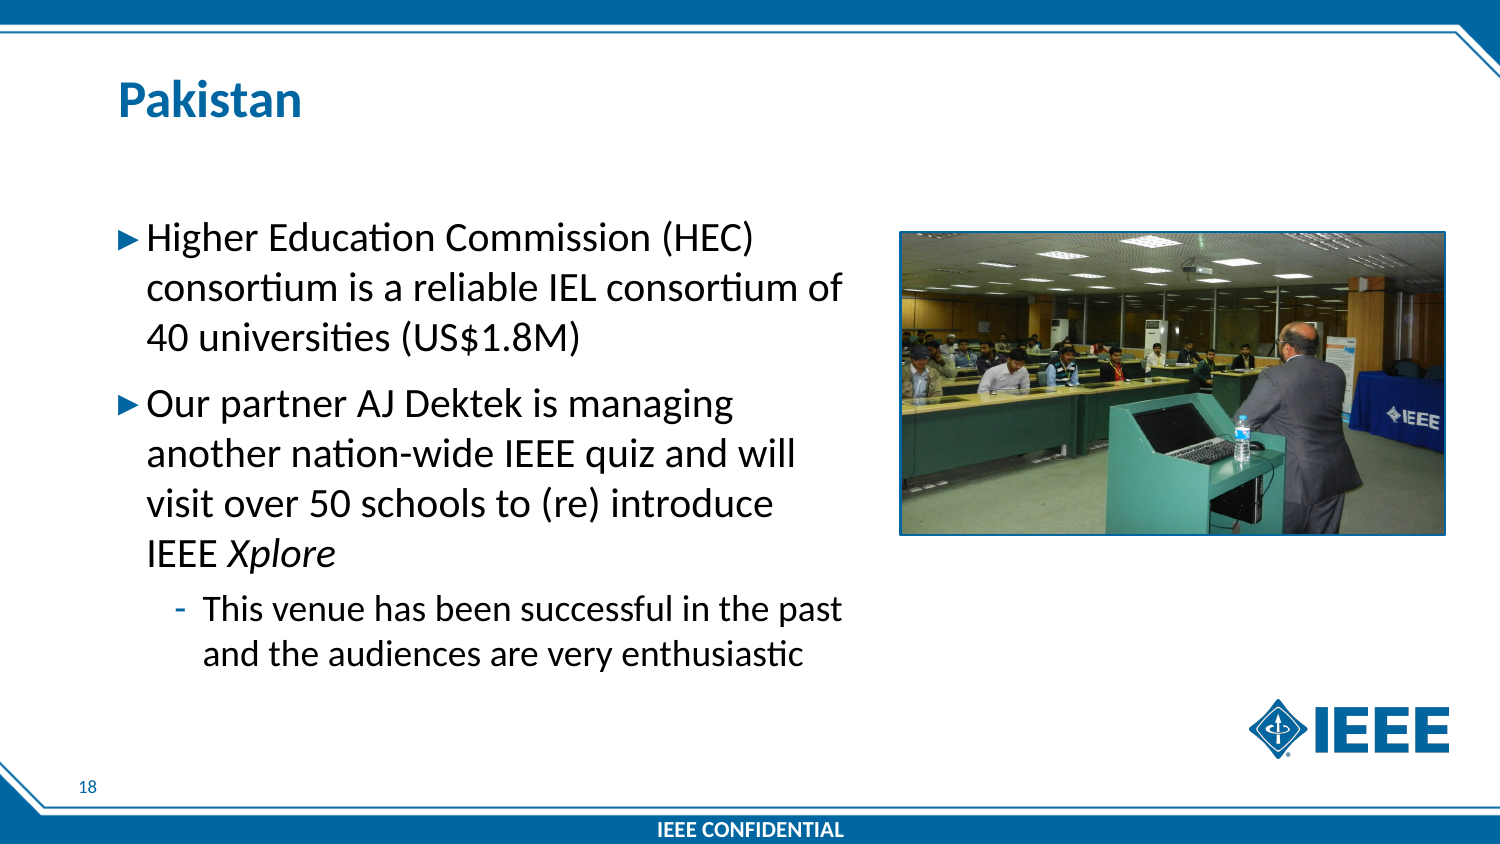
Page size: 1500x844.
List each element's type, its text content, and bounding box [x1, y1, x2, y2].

picture [901, 233, 1444, 535]
title Pakistan [103, 68, 1397, 137]
list Higher Education Commission (HEC) consortium is a reliable IEL consortium of 40 universities (US$1.8M) Our partner AJ Dektek is managing another nation-wide IEEE quiz and will visit over 50 schools to (re) introduce IEEE Xplore This venue has been successful in the past and the audiences are very enthusiastic [103, 202, 863, 688]
picture [0, 0, 1500, 102]
slide_number 17 [63, 763, 143, 809]
picture [0, 699, 1500, 844]
